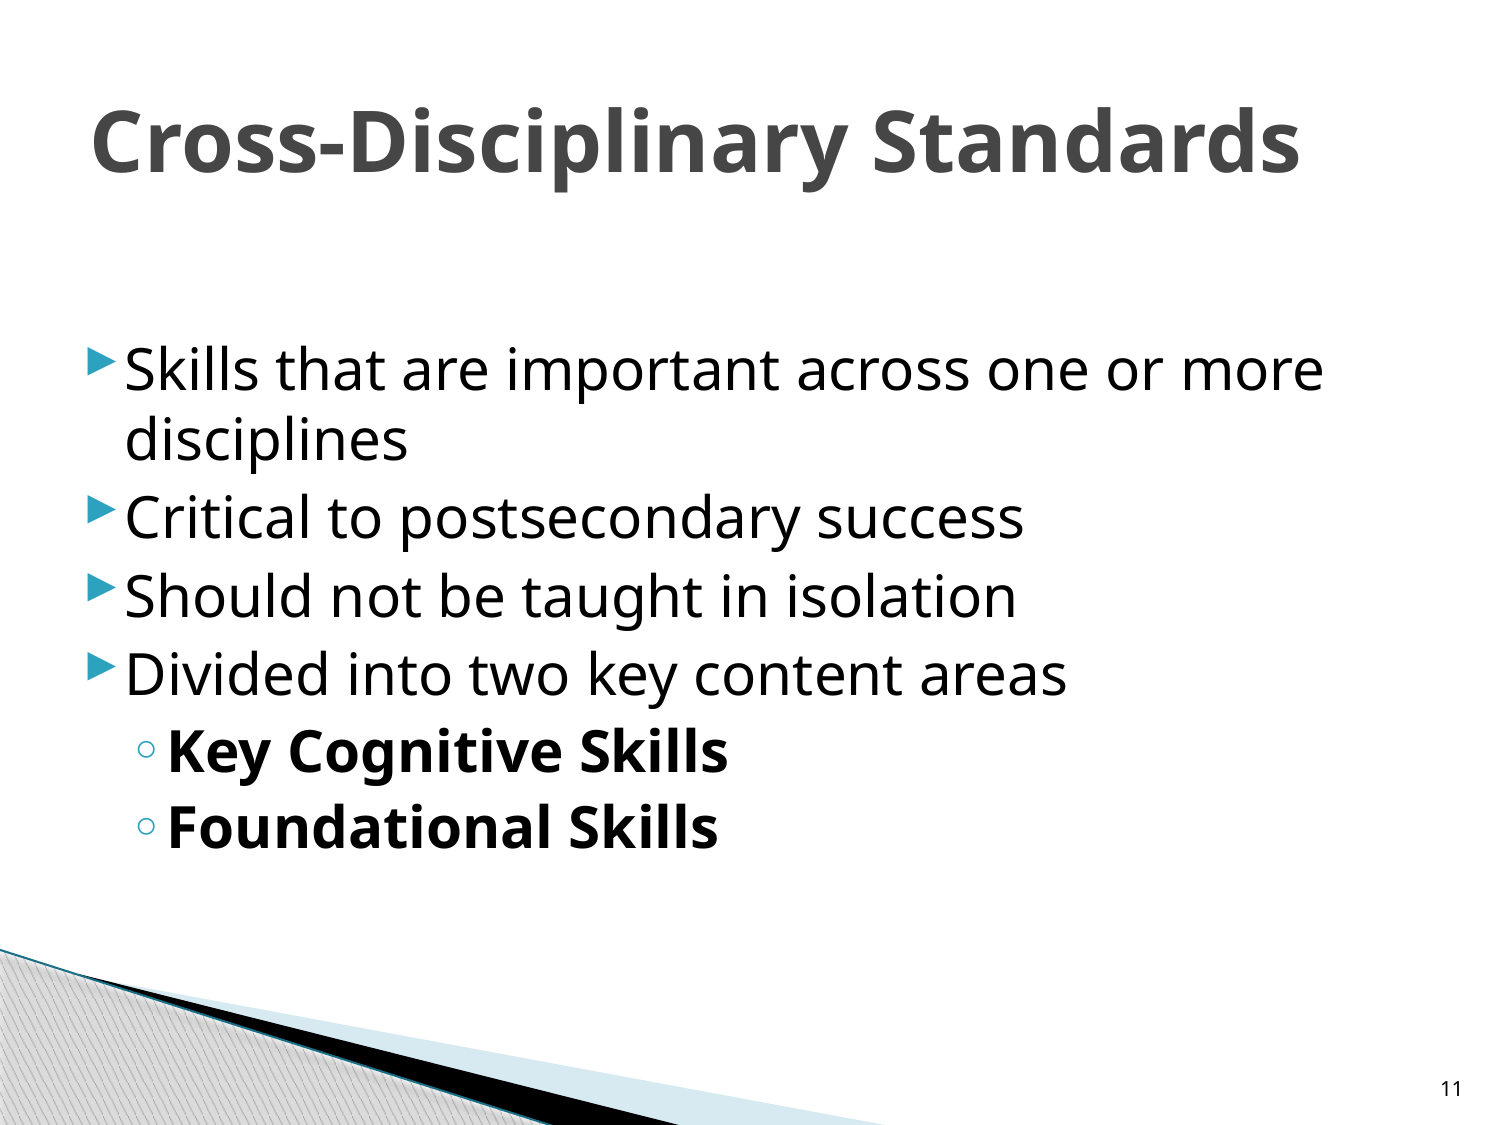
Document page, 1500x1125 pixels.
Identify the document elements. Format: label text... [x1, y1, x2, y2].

slide_number 11 [1418, 1051, 1479, 1112]
title Cross-Disciplinary Standards [75, 45, 1425, 233]
list Skills that are important across one or more disciplines Critical to postsecondary success Should not be taught in isolation Divided into two key content areas Key Cognitive Skills Foundational Skills [50, 324, 1431, 1050]
